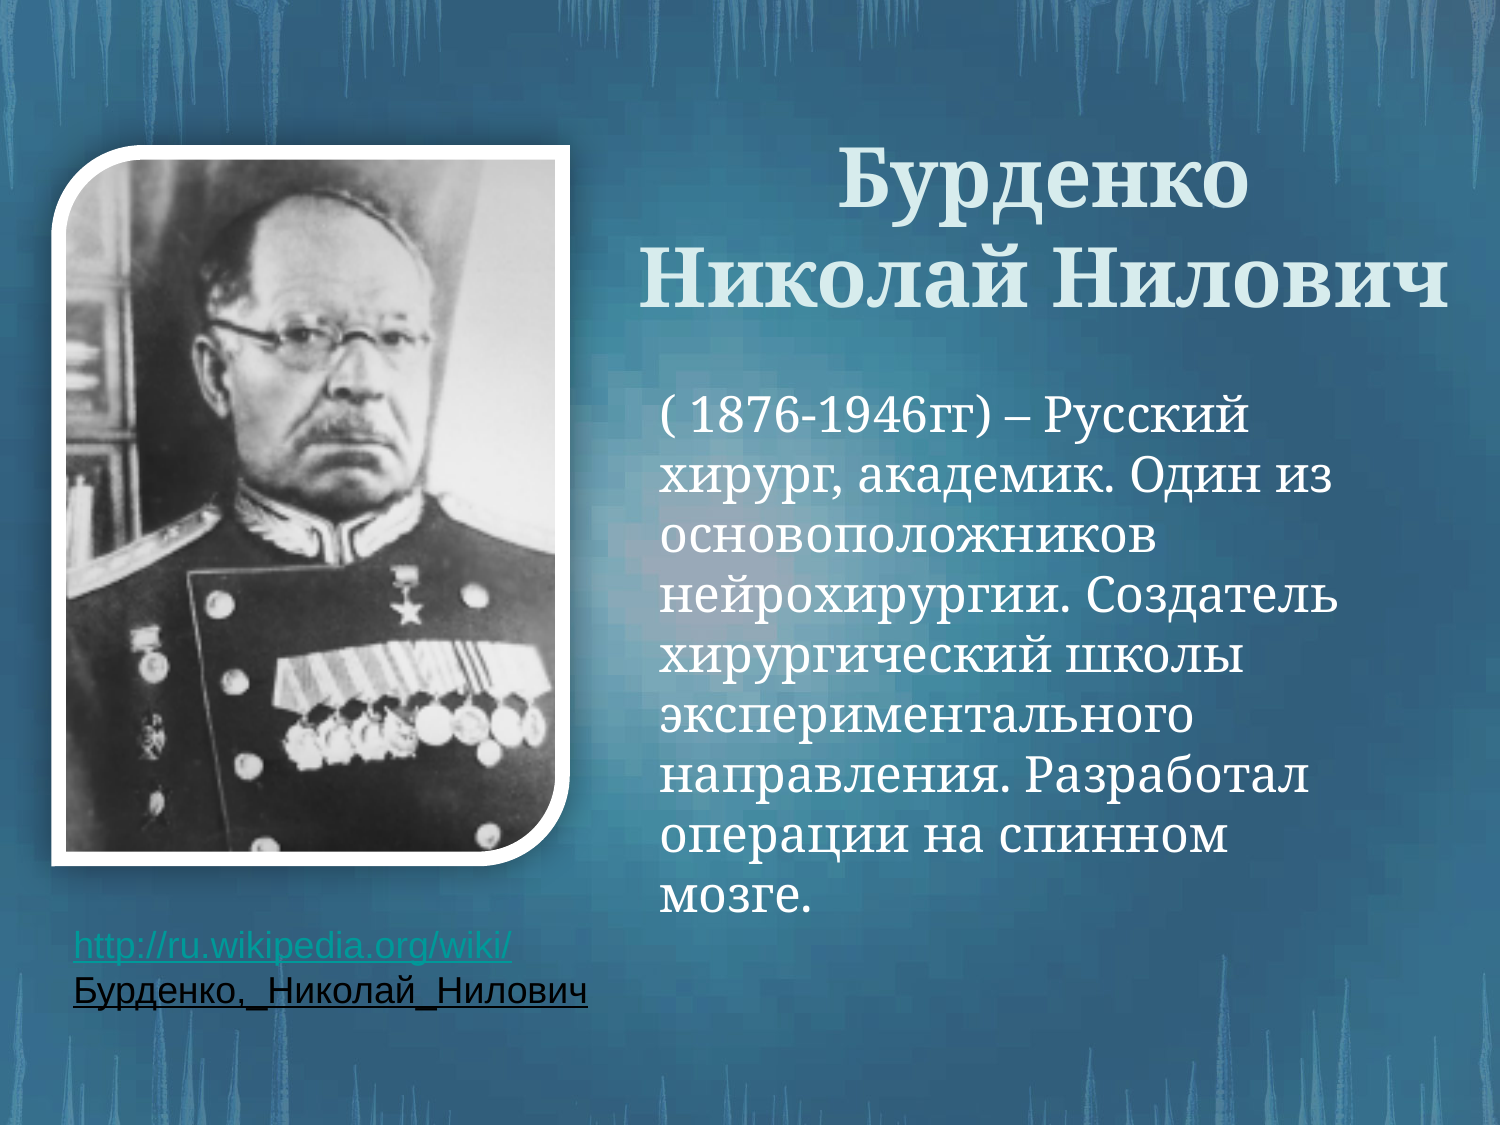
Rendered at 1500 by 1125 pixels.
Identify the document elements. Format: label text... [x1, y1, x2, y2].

text_box ( 1876-1946гг) – Русский хирург, академик. Один из основоположников нейрохирургии. Создатель хирургический школы экспериментального направления. Разработал операции на спинном мозге. [644, 374, 1407, 930]
picture [0, 0, 1500, 1125]
text_box http://ru.wikipedia.org/wiki/Бурденко,_Николай_Нилович [58, 913, 809, 1019]
text_box Бурденко Николай Нилович [623, 117, 1465, 333]
